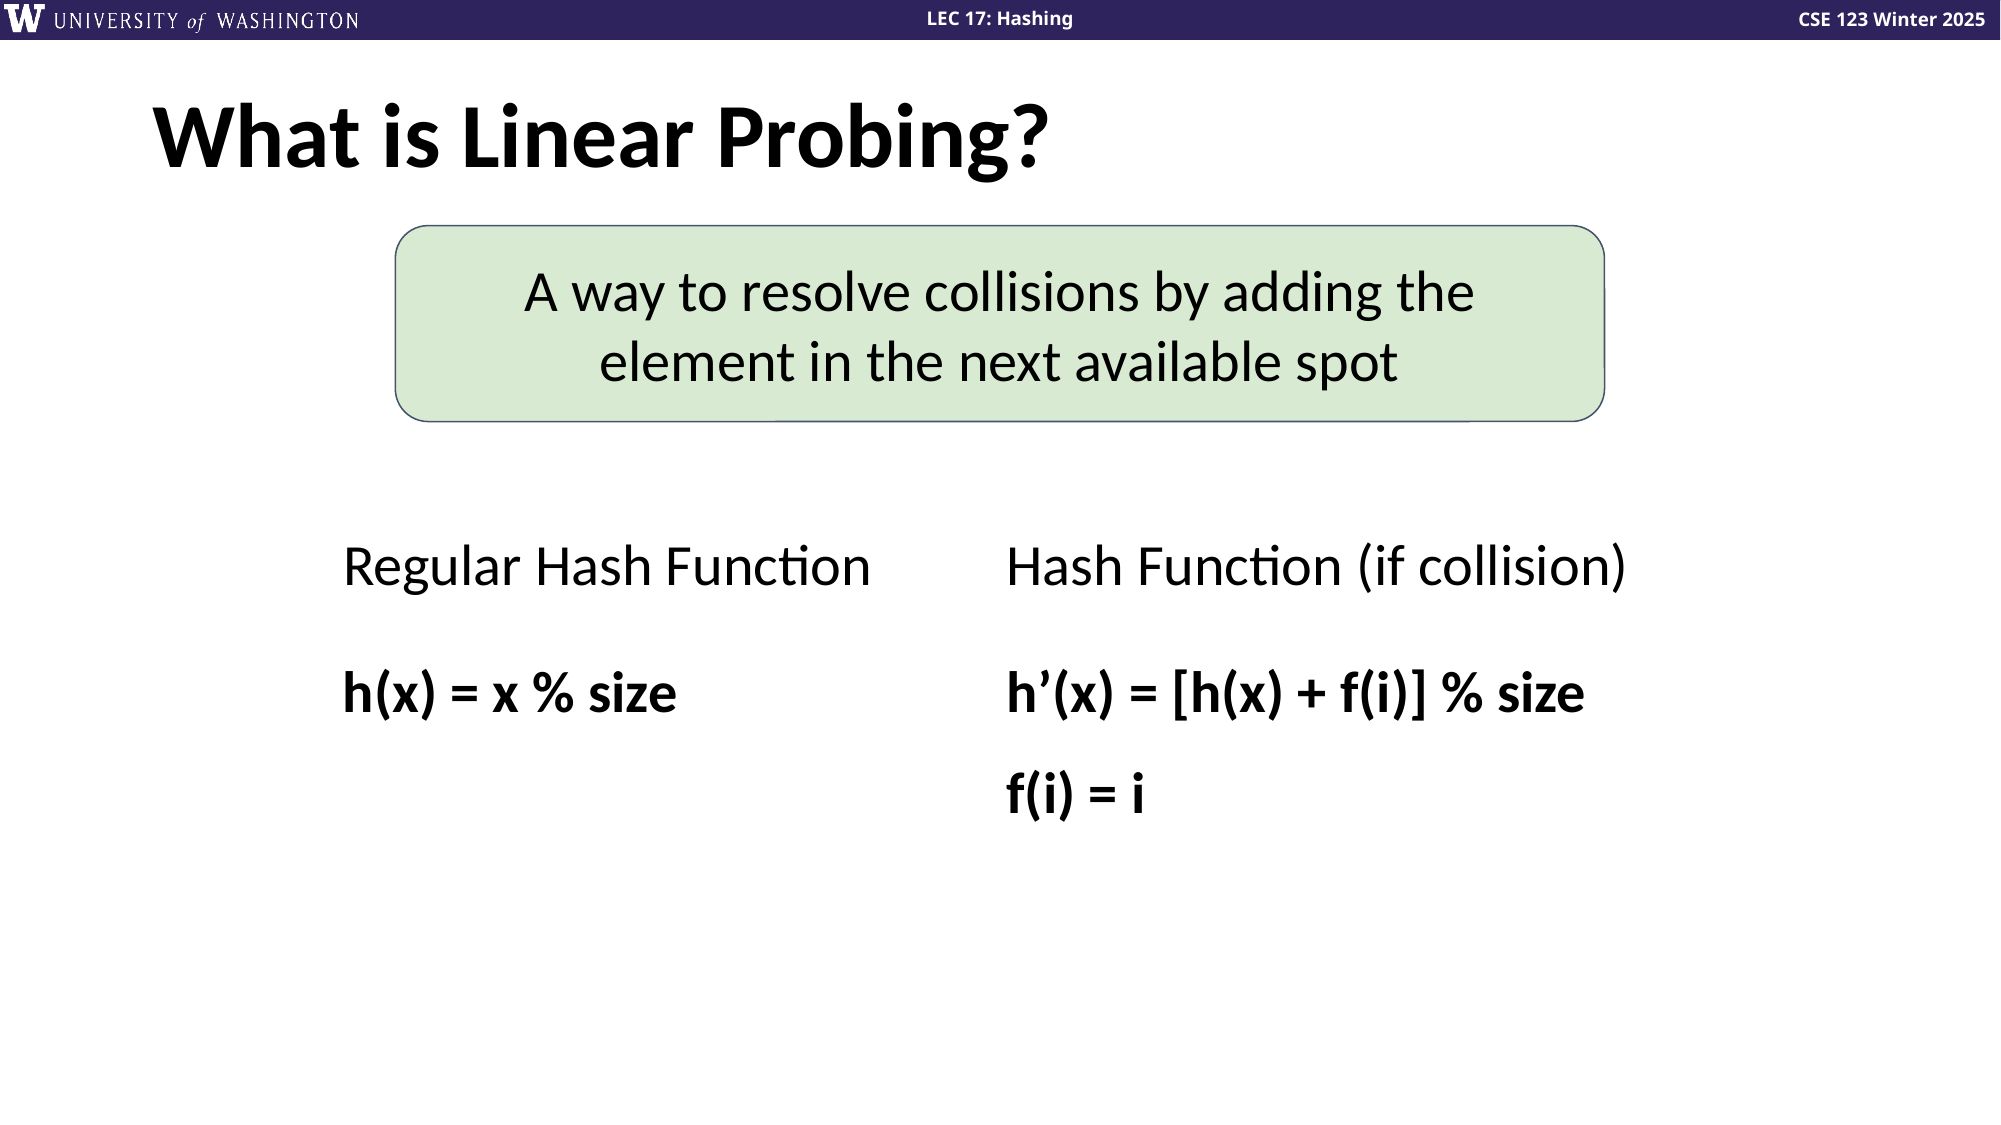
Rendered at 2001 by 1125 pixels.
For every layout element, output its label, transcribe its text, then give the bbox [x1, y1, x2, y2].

text_box h(x) = x % size [327, 639, 699, 740]
picture [4, 4, 358, 33]
text_box A way to resolve collisions by adding the element in the next available spot [395, 225, 1605, 422]
text_box h’(x) = [h(x) + f(i)] % size [991, 639, 1626, 740]
text_box Hash Function (if collision) [991, 512, 1726, 612]
title What is Linear Probing? [137, 74, 1863, 200]
text_box Regular Hash Function [328, 512, 956, 612]
text_box f(i) = i [991, 740, 1626, 841]
